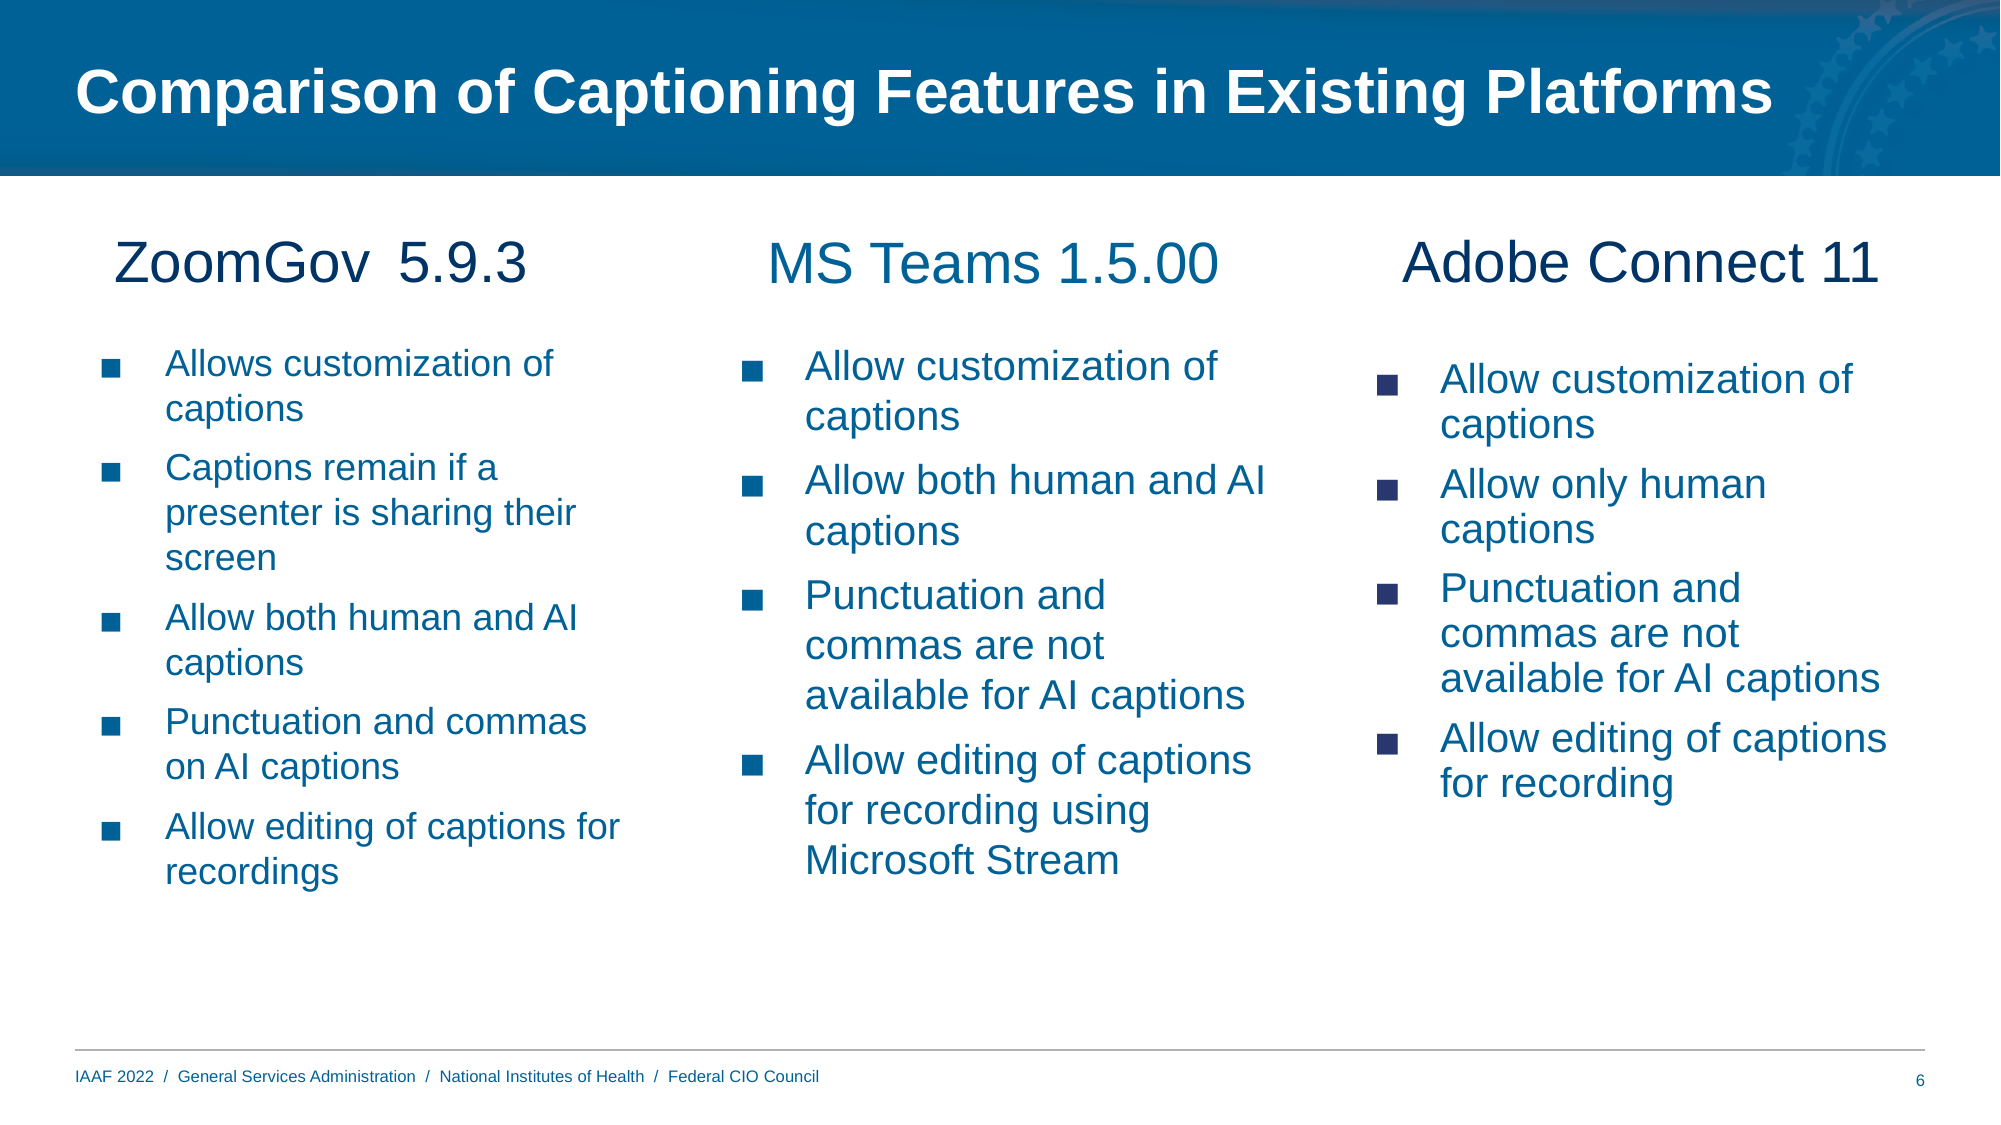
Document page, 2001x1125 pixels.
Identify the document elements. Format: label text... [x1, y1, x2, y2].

list Allow customization of captions Allow both human and AI captions Punctuation and commas are not available for AI captions Allow editing of captions for recording using Microsoft Stream [714, 331, 1285, 1035]
picture [0, 168, 666, 176]
picture [0, 0, 2000, 176]
title Comparison of Captioning Features in Existing Platforms [75, 52, 1800, 128]
list Allow customization of captions Allow only human captions Punctuation and commas are not available for AI captions Allow editing of captions for recording [1350, 350, 1920, 1010]
list Allows customization of captions Captions remain if a presenter is sharing their screen Allow both human and AI captions Punctuation and commas on AI captions Allow editing of captions for recordings [75, 331, 645, 1035]
slide_number 6 [1880, 1065, 1925, 1095]
list ZoomGov 5.9.3 [75, 224, 645, 331]
list MS Teams 1.5.00 [714, 225, 1285, 331]
list Adobe Connect 11 [1350, 224, 1920, 350]
